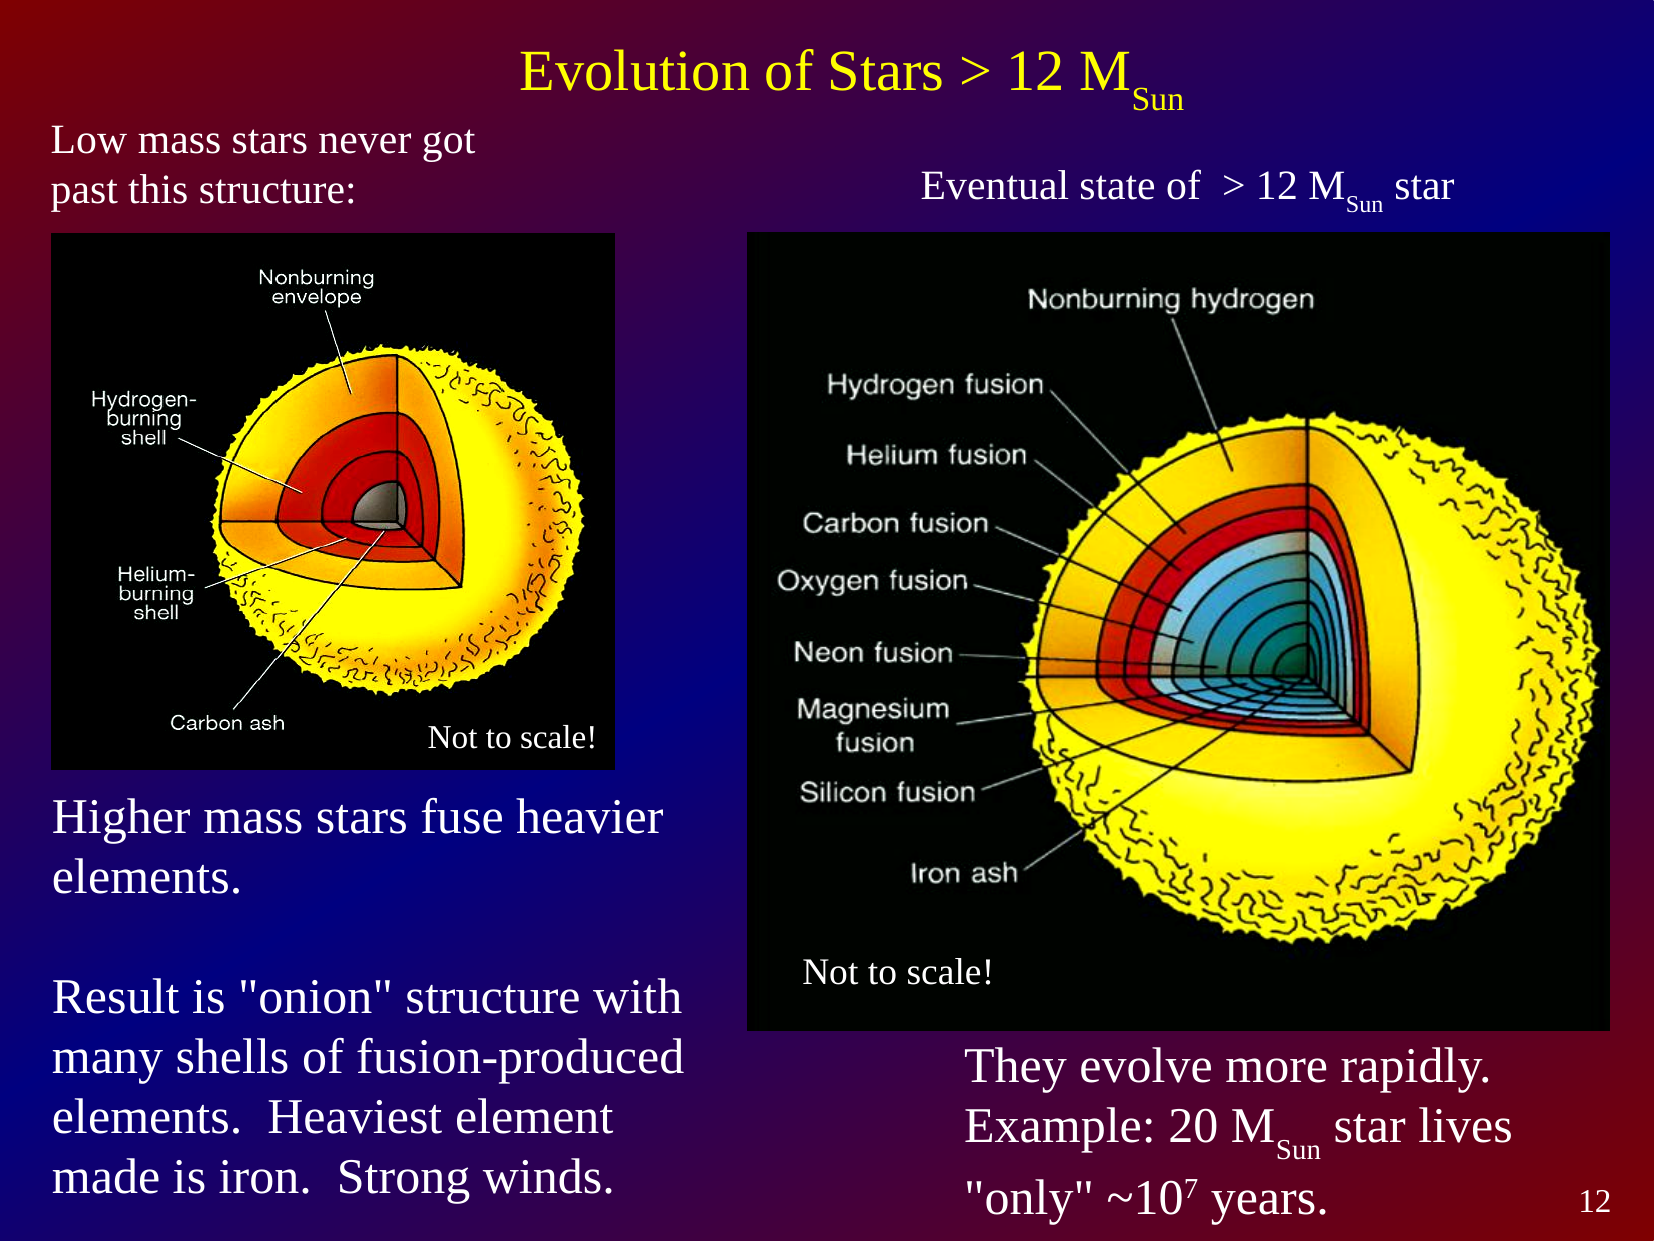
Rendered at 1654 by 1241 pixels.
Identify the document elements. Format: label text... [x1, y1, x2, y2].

slide_number 12 [1240, 1166, 1627, 1233]
text_box Higher mass stars fuse heavier elements. Result is "onion" structure with many shells of fusion-produced elements. Heaviest element made is iron. Strong winds. [51, 783, 702, 1204]
text_box Evolution of Stars > 12 MSun [327, 32, 1377, 117]
picture [747, 232, 1611, 1031]
picture [51, 233, 615, 771]
text_box Eventual state of > 12 MSun star [776, 157, 1599, 230]
text_box They evolve more rapidly. Example: 20 MSun star lives "only" ~107 years. [964, 1039, 1576, 1225]
text_box Low mass stars never got past this structure: [35, 104, 491, 220]
